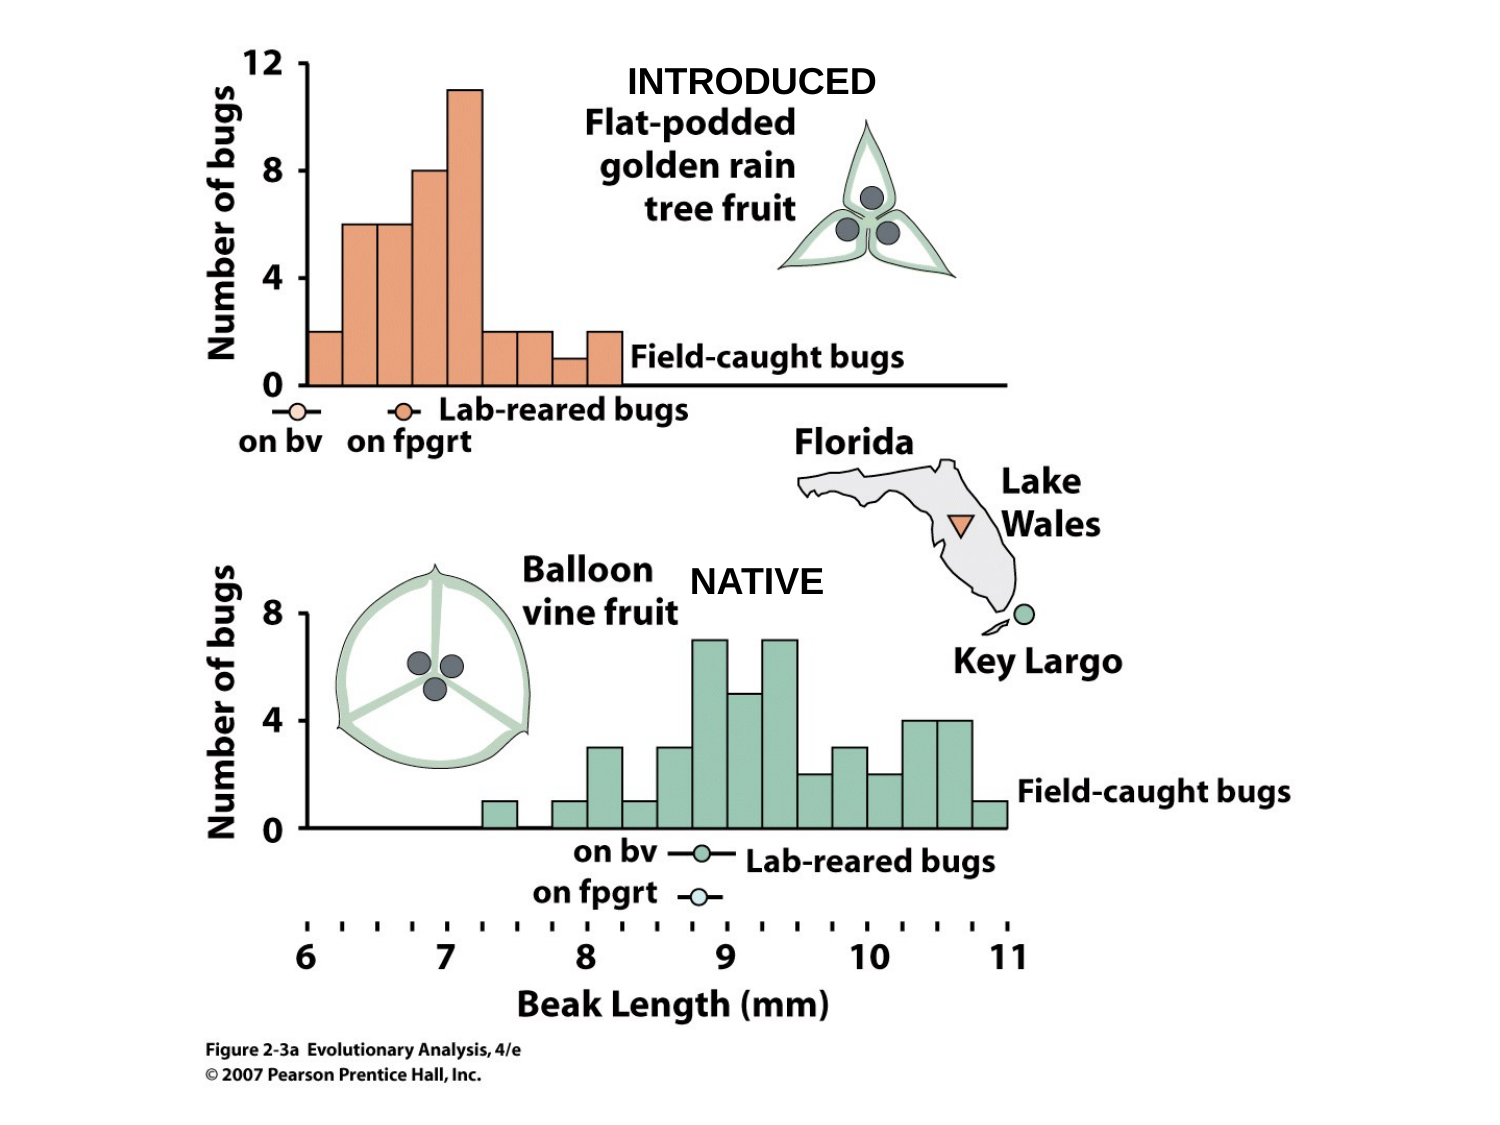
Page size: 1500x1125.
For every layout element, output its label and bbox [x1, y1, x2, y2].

picture [195, 37, 1305, 1088]
